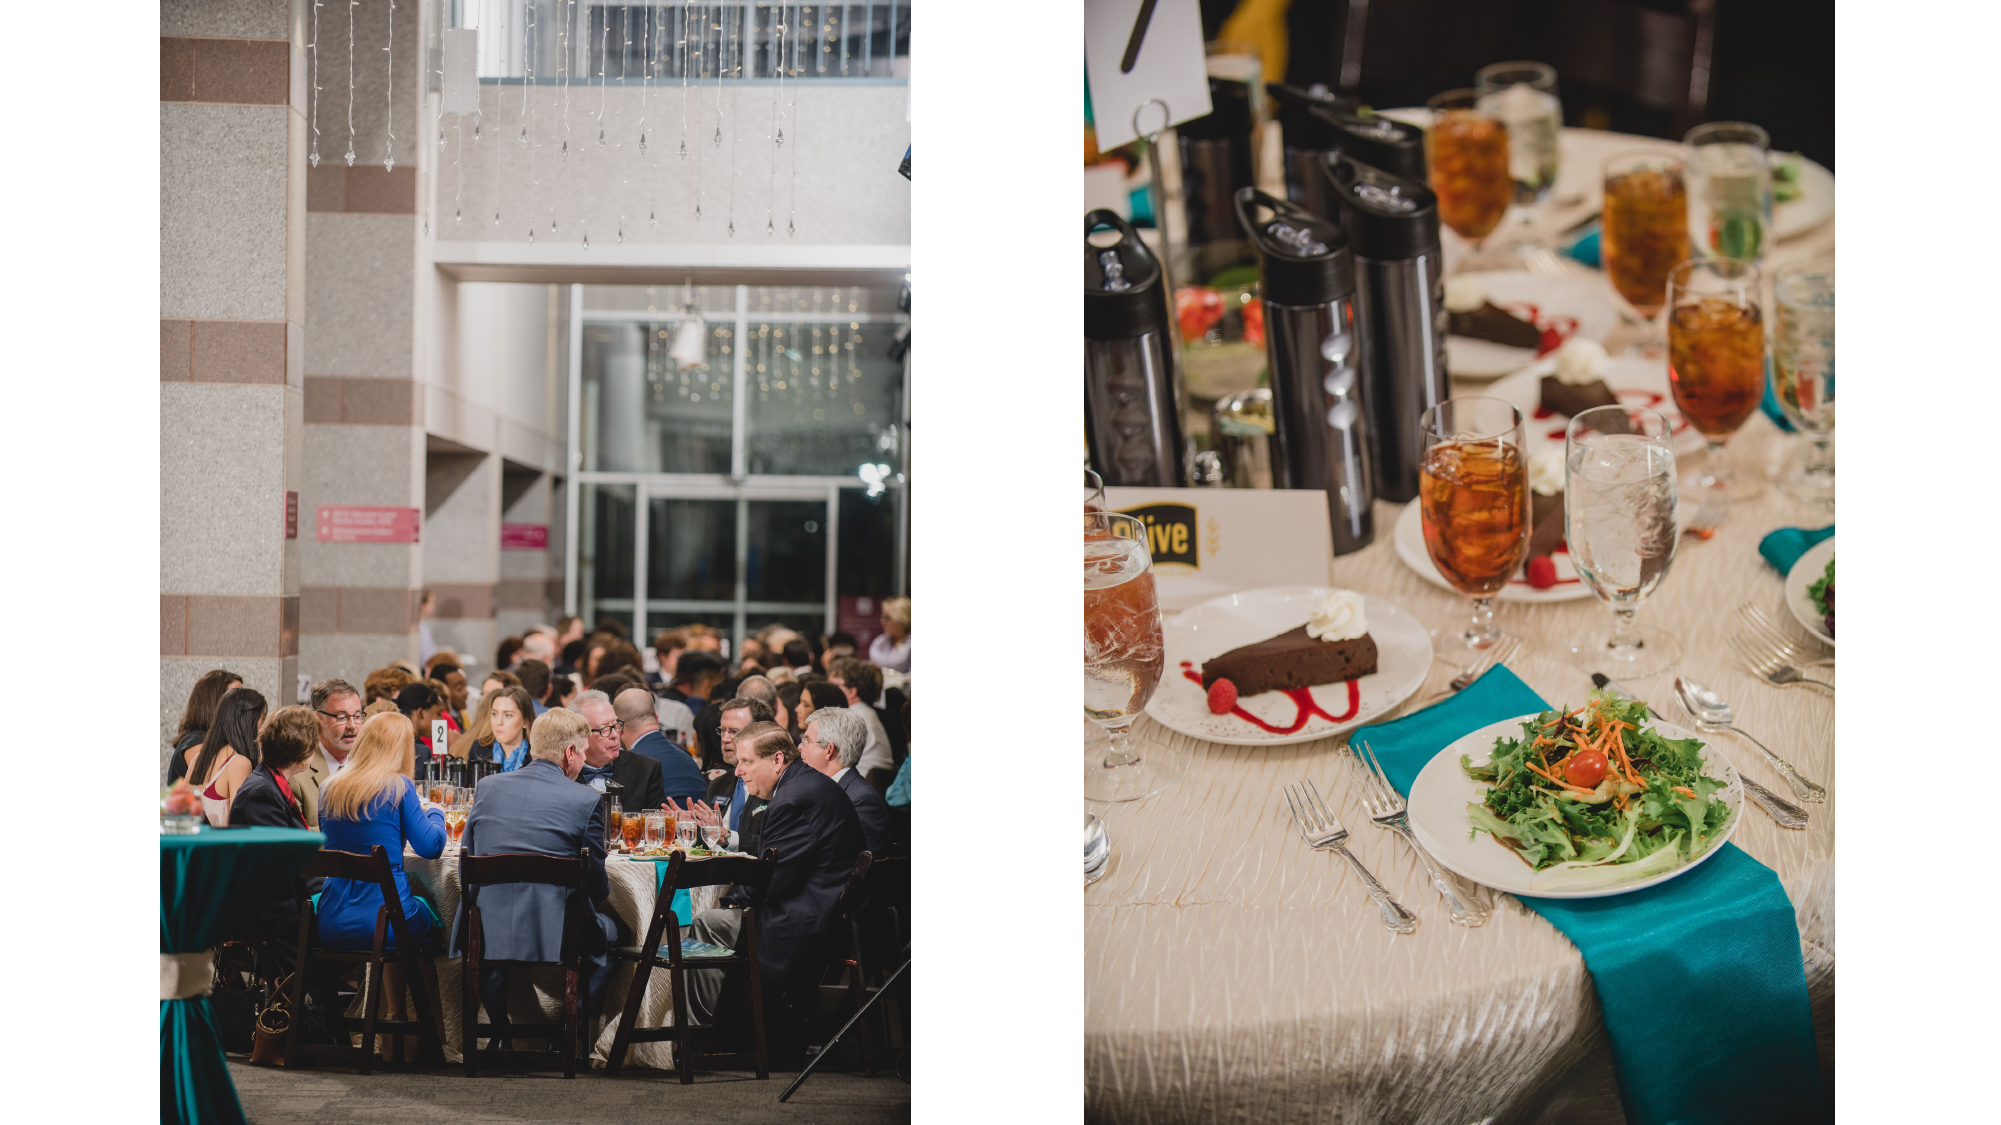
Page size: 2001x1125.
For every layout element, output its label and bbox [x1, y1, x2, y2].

picture [160, 0, 911, 1125]
picture [1084, 0, 1835, 1125]
